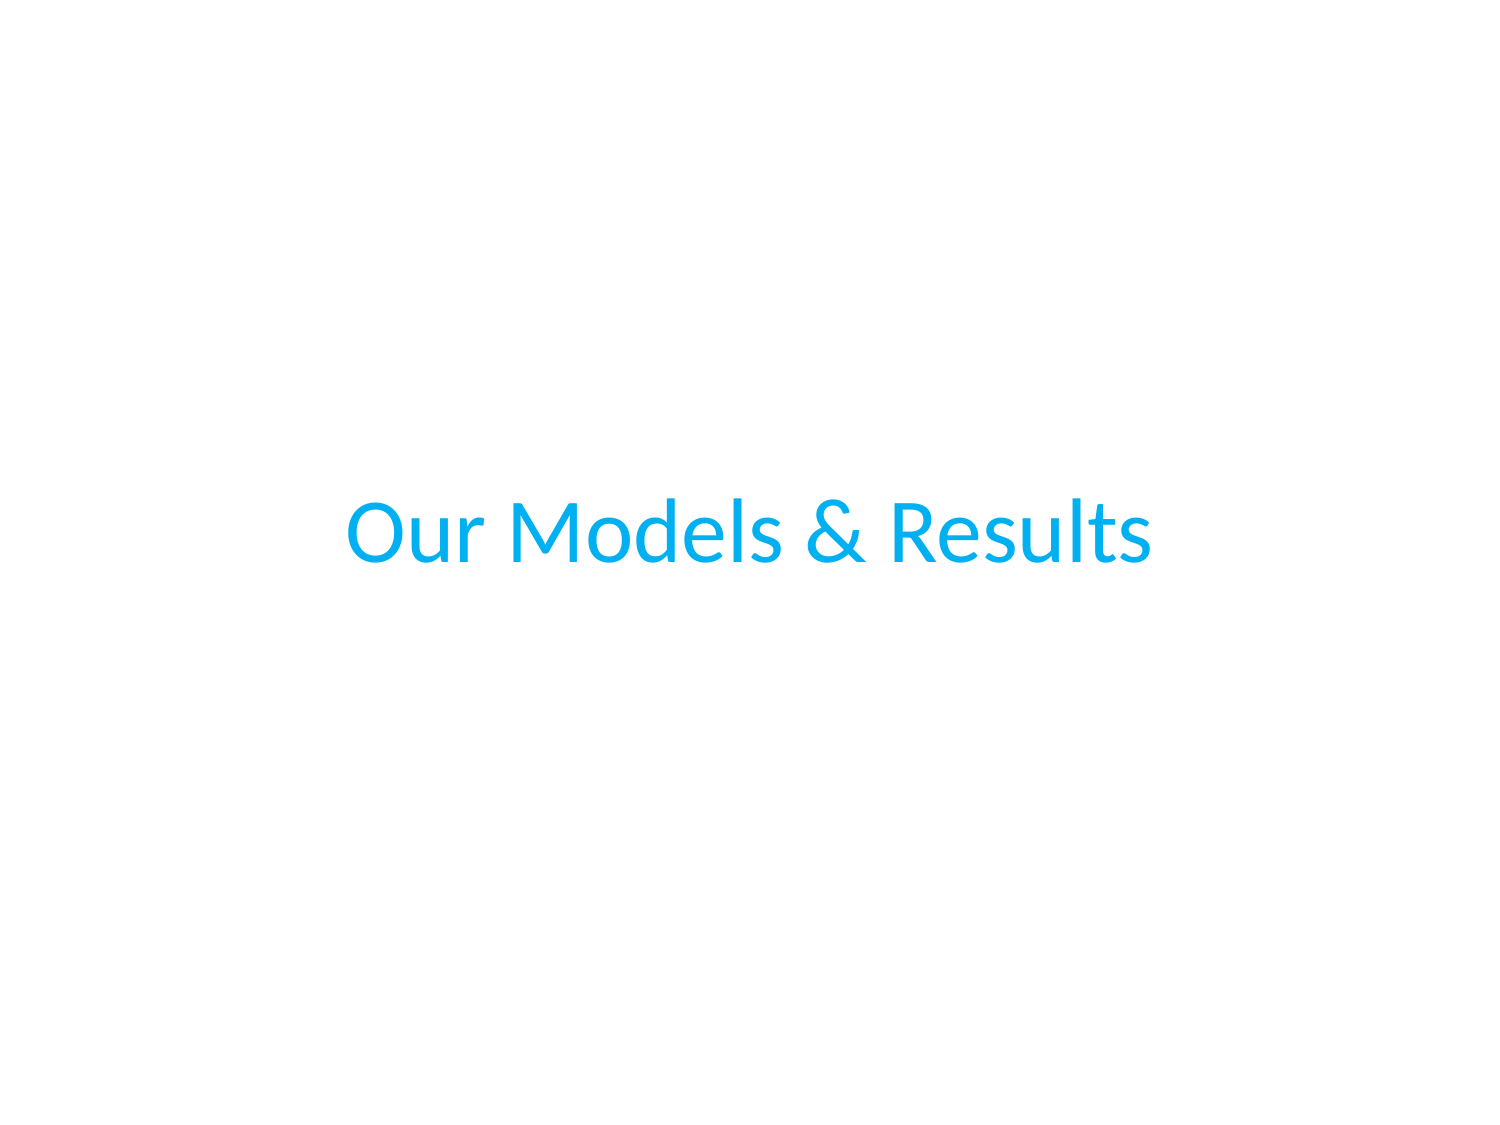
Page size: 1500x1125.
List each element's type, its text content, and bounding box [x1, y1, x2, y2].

title Our Models & Results [75, 432, 1425, 621]
